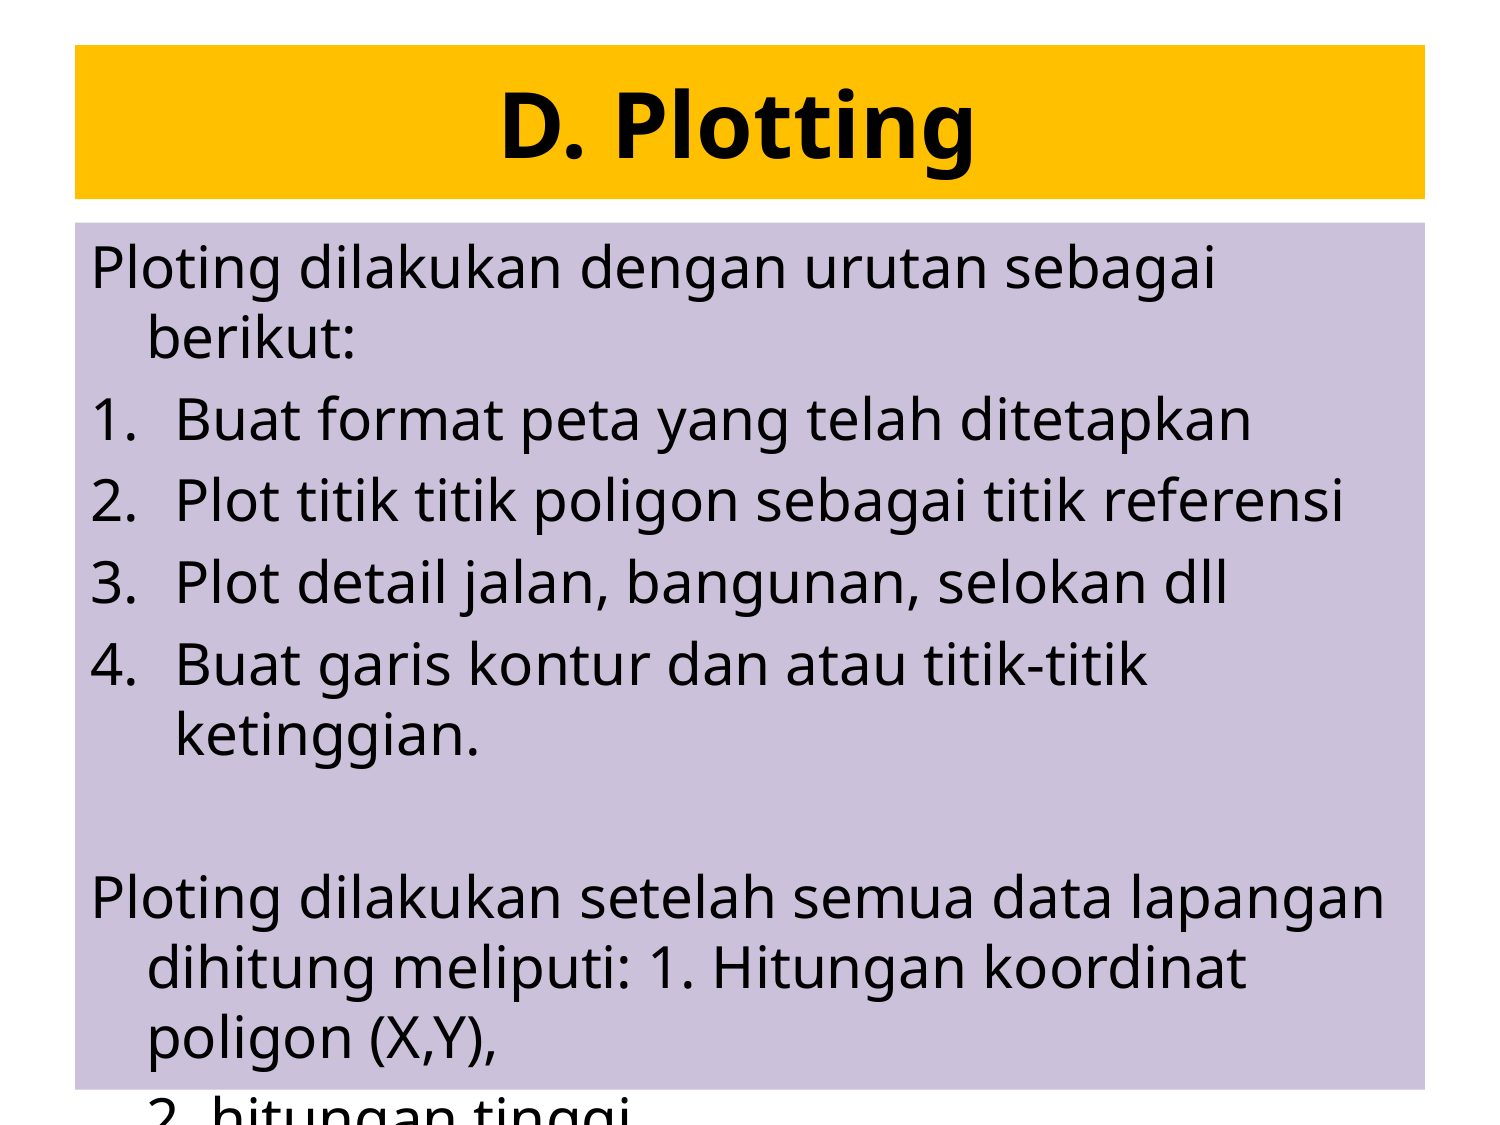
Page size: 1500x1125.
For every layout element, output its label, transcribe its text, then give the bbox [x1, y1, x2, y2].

title D. Plotting [75, 45, 1425, 200]
list Ploting dilakukan dengan urutan sebagai berikut: Buat format peta yang telah ditetapkan Plot titik titik poligon sebagai titik referensi Plot detail jalan, bangunan, selokan dll Buat garis kontur dan atau titik-titik ketinggian. Ploting dilakukan setelah semua data lapangan dihitung meliputi: 1. Hitungan koordinat poligon (X,Y), 2. hitungan tinggi 3. hitungan detail [75, 222, 1425, 1090]
